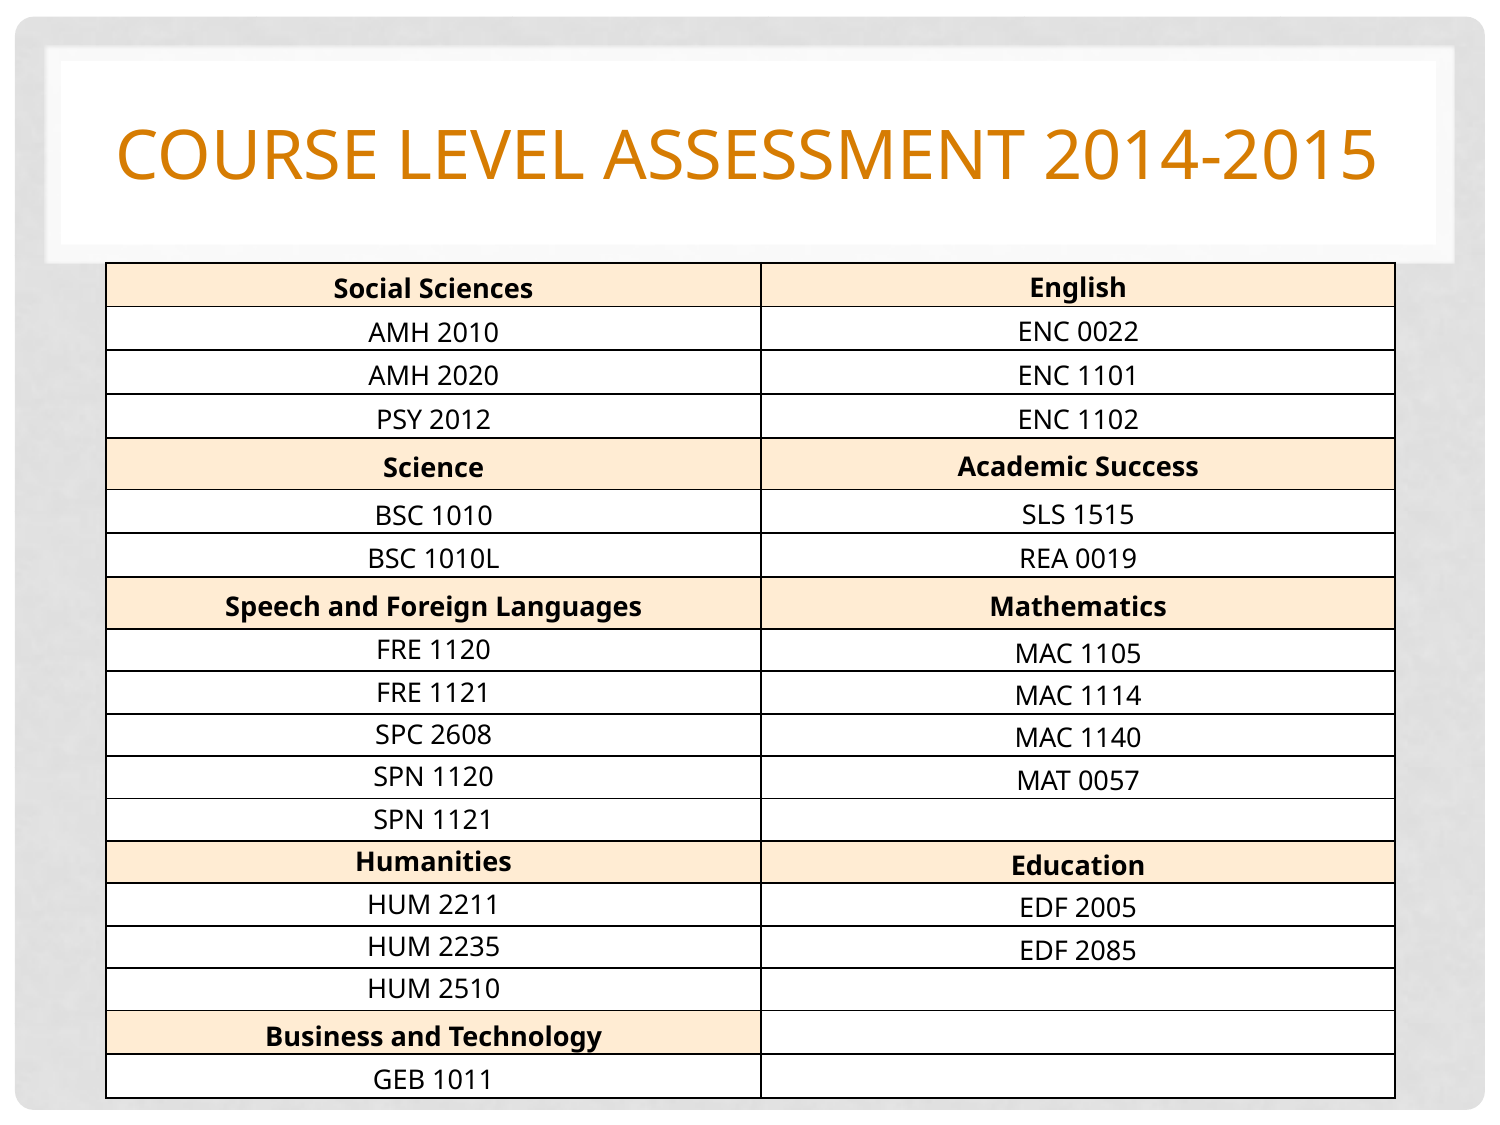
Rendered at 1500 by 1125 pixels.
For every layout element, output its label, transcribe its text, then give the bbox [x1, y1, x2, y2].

table_cell BSC 1010 [107, 490, 760, 532]
table_cell MAT 0057 [762, 757, 1394, 798]
table_cell [762, 969, 1394, 1010]
table_cell HUM 2510 [107, 969, 760, 1010]
table_cell AMH 2010 [107, 307, 760, 349]
table_cell ENC 1101 [762, 351, 1394, 393]
table_cell SPN 1121 [107, 799, 760, 840]
table_cell PSY 2012 [107, 395, 760, 437]
table_cell MAC 1140 [762, 715, 1394, 755]
table_cell AMH 2020 [107, 351, 760, 393]
table_cell ENC 0022 [762, 338, 1394, 349]
table_cell GEB 1011 [107, 1055, 760, 1097]
table_cell BSC 1010L [107, 534, 760, 576]
table_cell Academic Success [762, 439, 1394, 489]
table_cell [762, 1055, 1394, 1097]
table_cell [762, 1011, 1394, 1053]
title Course Level Assessment 2014-2015 [69, 66, 1425, 238]
table_cell Speech and Foreign Languages [107, 578, 760, 628]
table_cell Business and Technology [107, 1011, 760, 1053]
text_box [347, 262, 1500, 338]
table_cell SPN 1120 [107, 757, 760, 798]
table_cell Education [762, 842, 1394, 882]
table_cell [762, 799, 1394, 840]
table_cell MAC 1114 [762, 672, 1394, 713]
table_cell SPC 2608 [107, 715, 760, 755]
table_cell EDF 2005 [762, 884, 1394, 925]
table_cell REA 0019 [762, 534, 1394, 576]
table_cell FRE 1121 [107, 672, 760, 713]
table_cell Science [107, 439, 760, 489]
table_cell Mathematics [762, 578, 1394, 628]
table_cell MAC 1105 [762, 630, 1394, 670]
table_cell HUM 2235 [107, 927, 760, 967]
table_cell SLS 1515 [762, 490, 1394, 532]
table_cell HUM 2211 [107, 884, 760, 925]
table_cell Humanities [107, 842, 760, 882]
table_header Social Sciences [107, 264, 347, 306]
table_cell FRE 1120 [107, 630, 760, 670]
table_cell EDF 2085 [762, 927, 1394, 967]
table_cell ENC 1102 [762, 395, 1394, 437]
